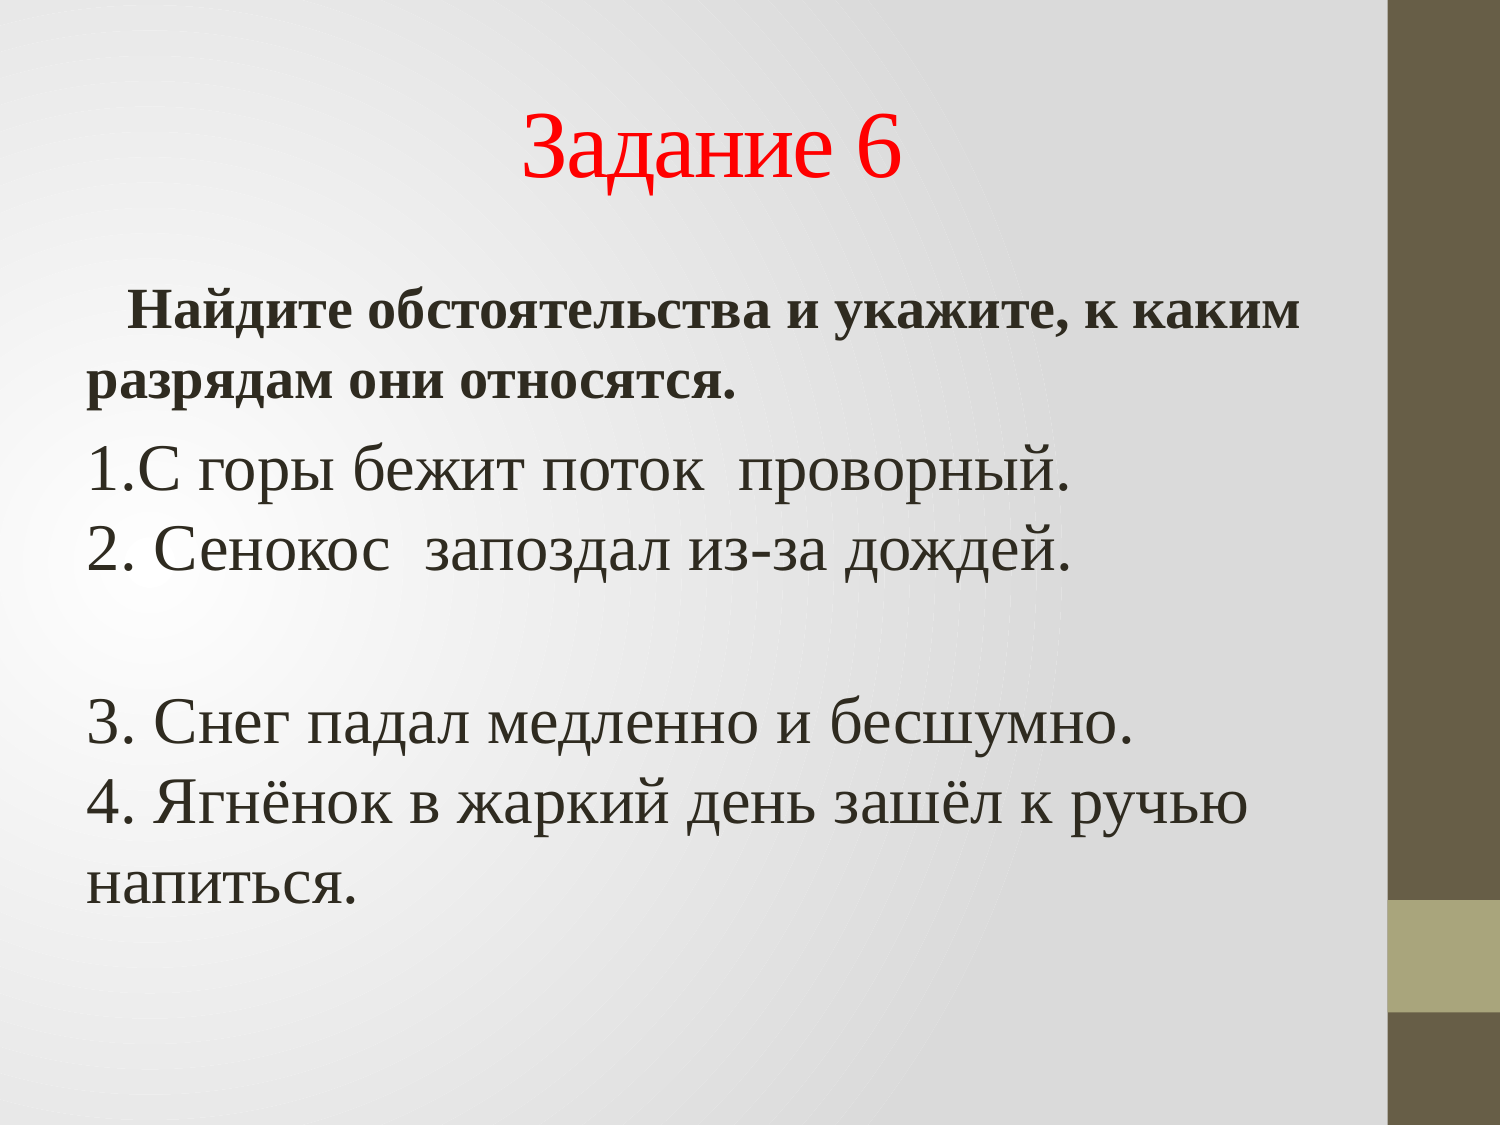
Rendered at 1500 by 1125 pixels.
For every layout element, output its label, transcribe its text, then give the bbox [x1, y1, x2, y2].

title Задание 6 [75, 45, 1325, 196]
list Найдите обстоятельства и укажите, к каким разрядам они относятся. 1.С горы бежит поток проворный. 2. Сенокос запоздал из-за дождей. 3. Снег падал медленно и бесшумно. 4. Ягнёнок в жаркий день зашёл к ручью напиться. [53, 196, 1325, 1050]
